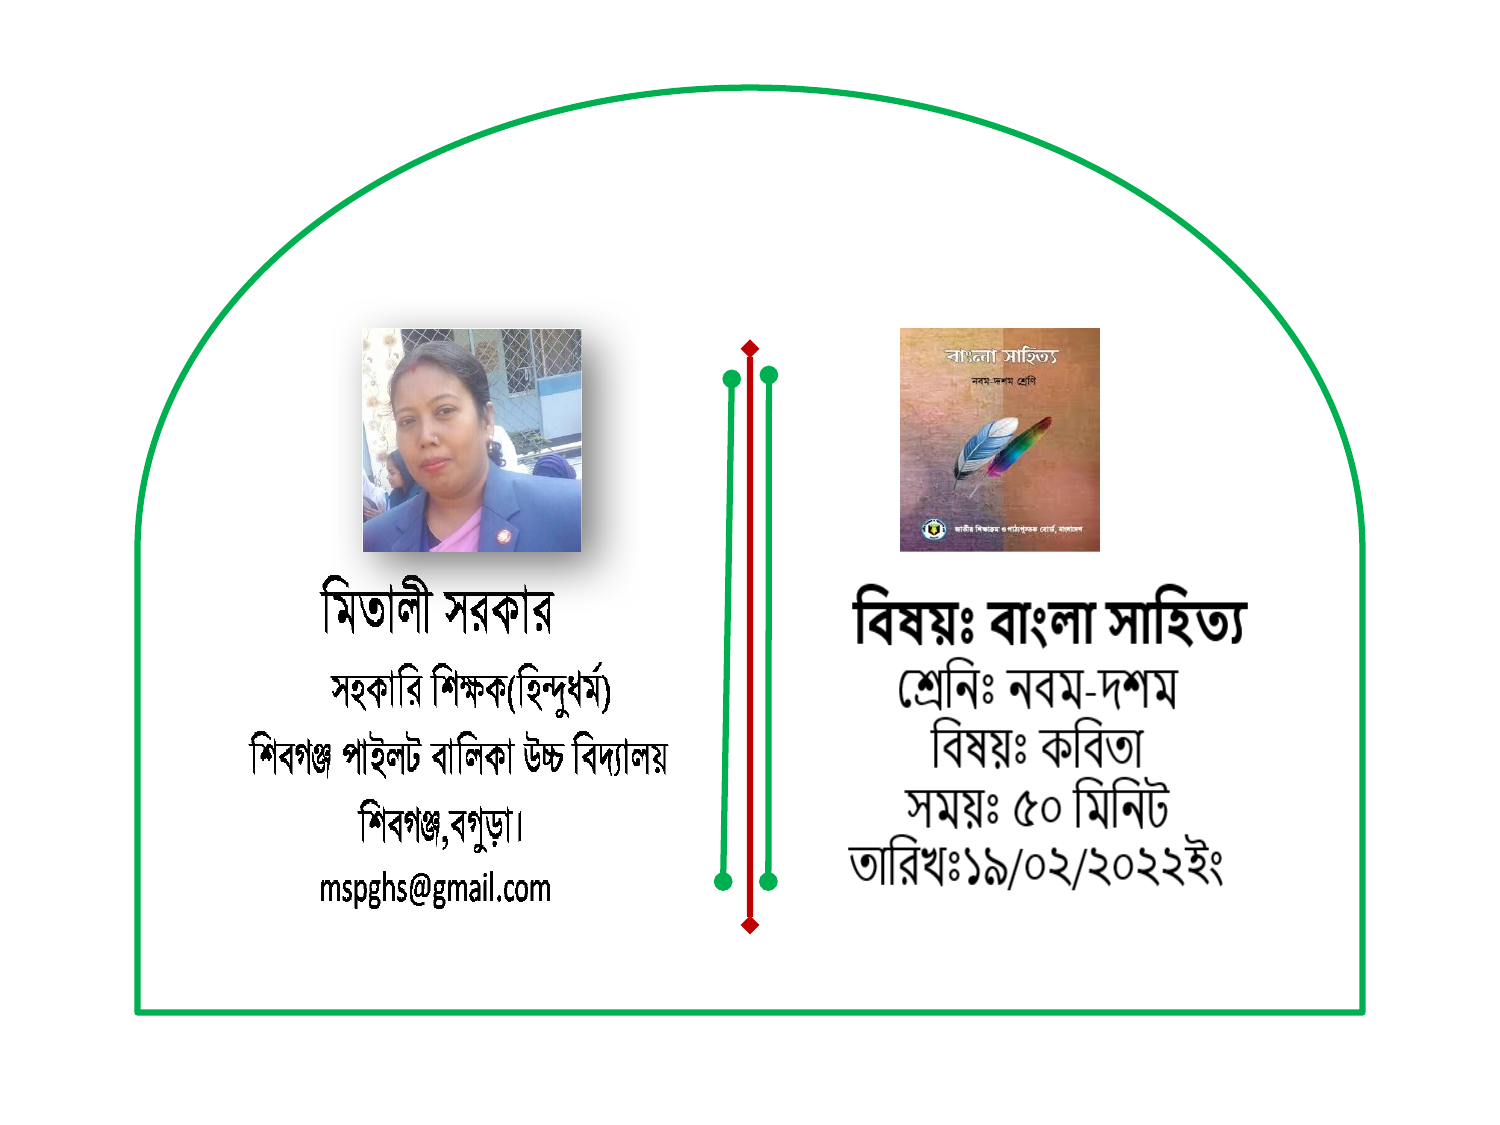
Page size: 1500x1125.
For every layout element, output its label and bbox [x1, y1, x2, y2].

text_box [135, 85, 1365, 1015]
picture [899, 328, 1101, 552]
picture [799, 571, 1276, 926]
text_box [722, 378, 732, 882]
picture [224, 328, 713, 926]
